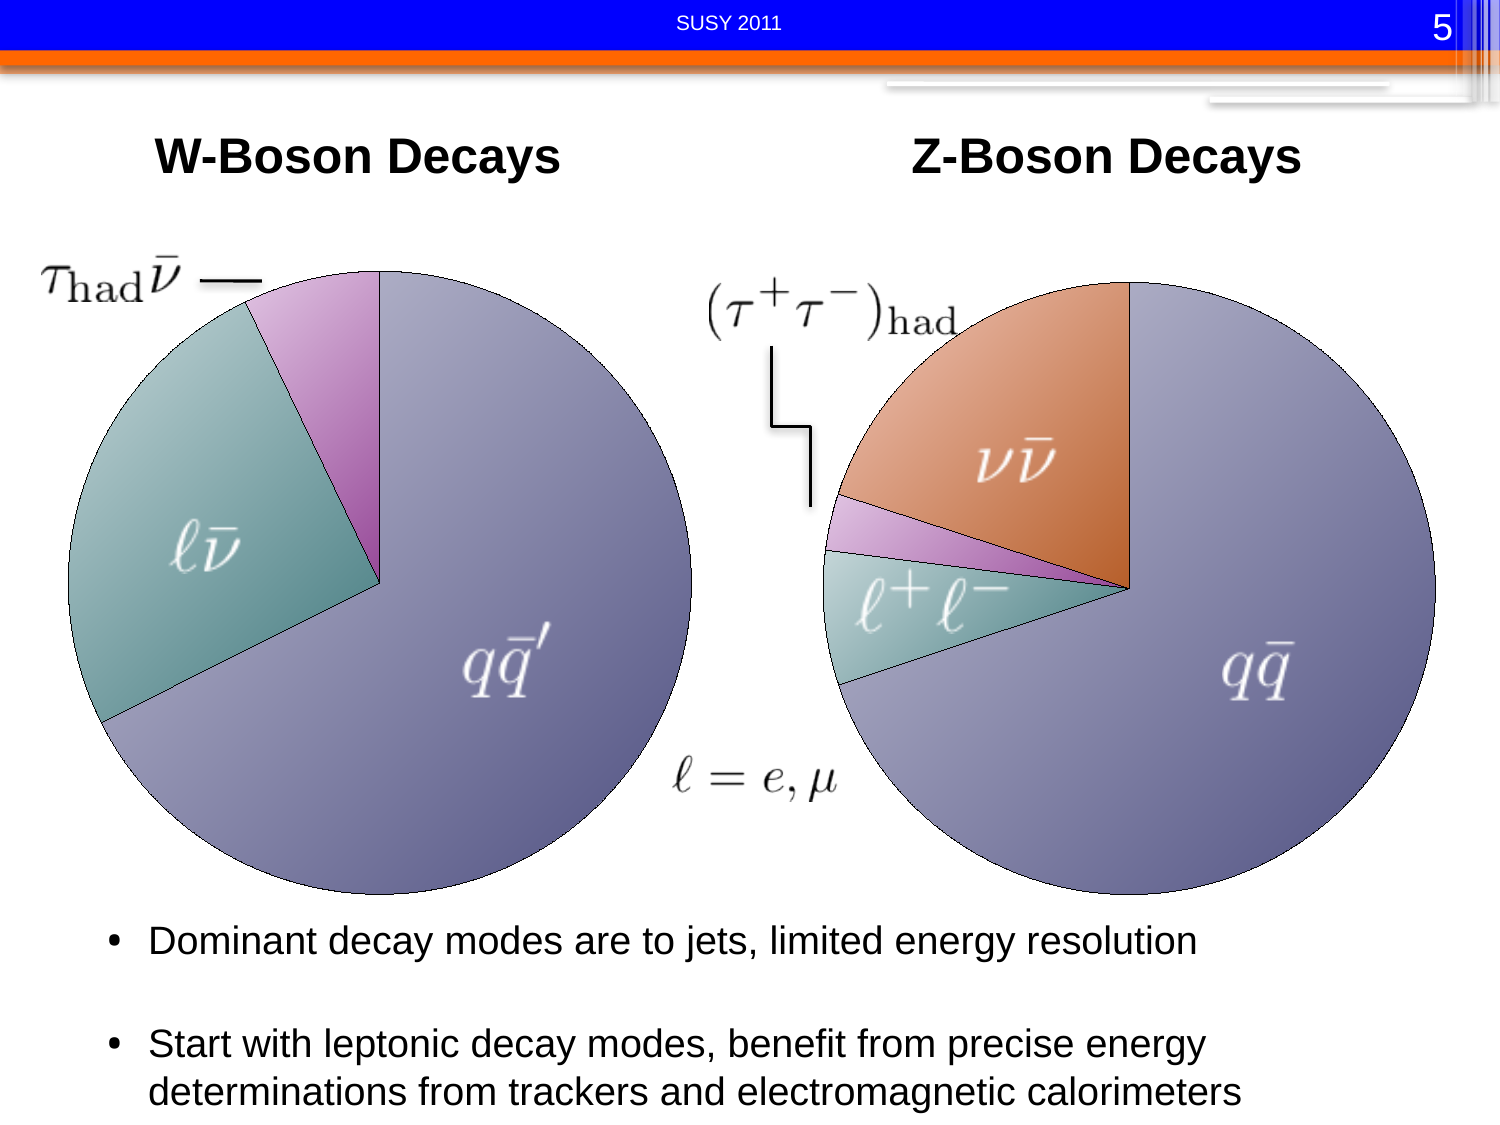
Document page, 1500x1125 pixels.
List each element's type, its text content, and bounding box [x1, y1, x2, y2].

picture [459, 615, 558, 700]
picture [41, 253, 184, 302]
picture [1222, 635, 1307, 703]
picture [671, 752, 839, 802]
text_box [710, 406, 873, 447]
footer SUSY 2011 [532, 2, 926, 49]
slide_number 5 [1342, 0, 1468, 56]
picture [974, 432, 1065, 485]
chart [0, 258, 1500, 908]
picture [164, 507, 249, 575]
picture [708, 275, 958, 341]
list Dominant decay modes are to jets, limited energy resolution Start with leptonic decay modes, benefit from precise energy determinations from trackers and electromagnetic calorimeters [75, 917, 1425, 1123]
text_box W-Boson Decays [139, 115, 677, 191]
text_box Z-Boson Decays [896, 115, 1434, 191]
picture [850, 557, 1016, 634]
